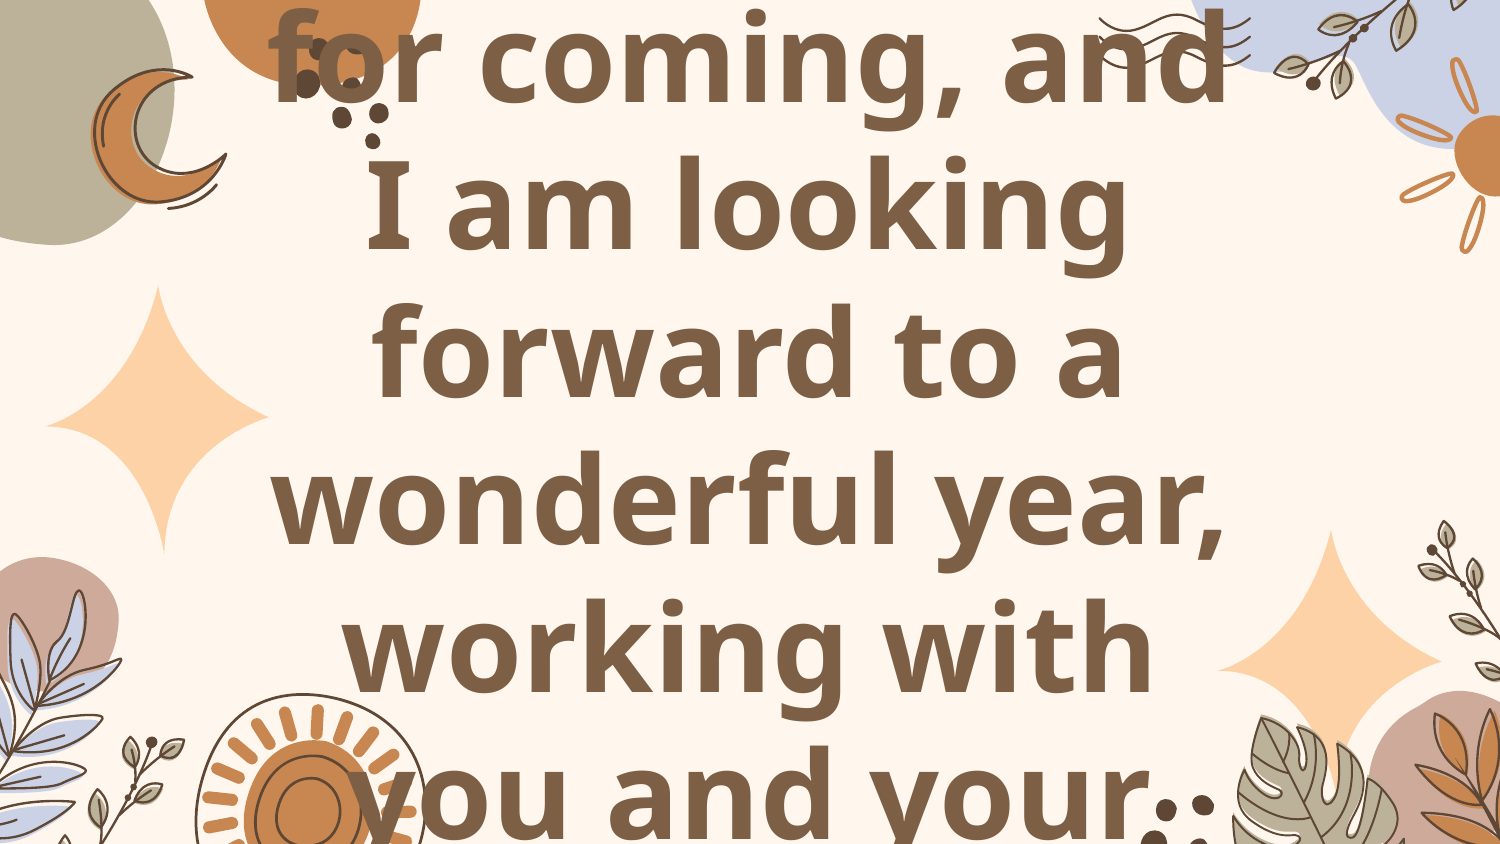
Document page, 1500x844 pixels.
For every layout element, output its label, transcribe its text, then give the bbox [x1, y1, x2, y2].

text_box [44, 285, 269, 556]
text_box [0, 716, 11, 757]
title Thank you all for coming, and I am looking forward to a wonderful year, working with you and your lovely children! [227, 214, 1273, 630]
